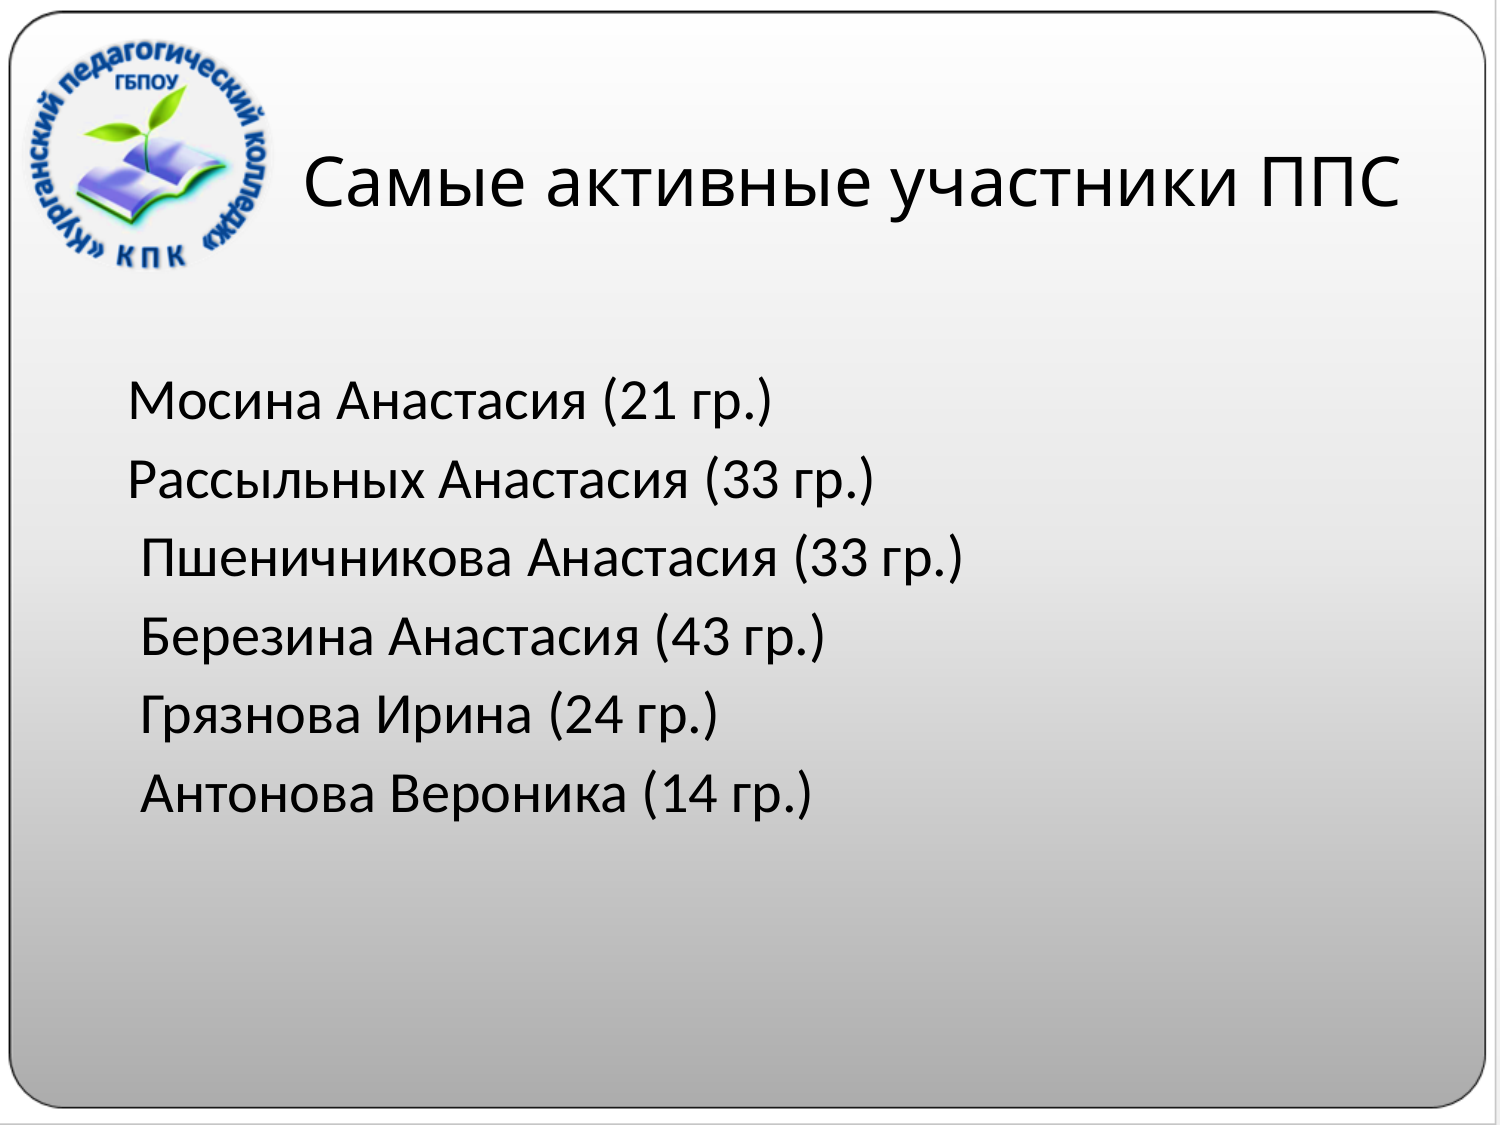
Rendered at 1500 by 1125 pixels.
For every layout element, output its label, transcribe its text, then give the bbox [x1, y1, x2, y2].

list Мосина Анастасия (21 гр.) Рассыльных Анастасия (33 гр.) Пшеничникова Анастасия (33 гр.) Березина Анастасия (43 гр.) Грязнова Ирина (24 гр.) Антонова Вероника (14 гр.) [112, 361, 1388, 1052]
title Самые активные участники ППС [280, 90, 1426, 279]
picture [0, 0, 1500, 1125]
